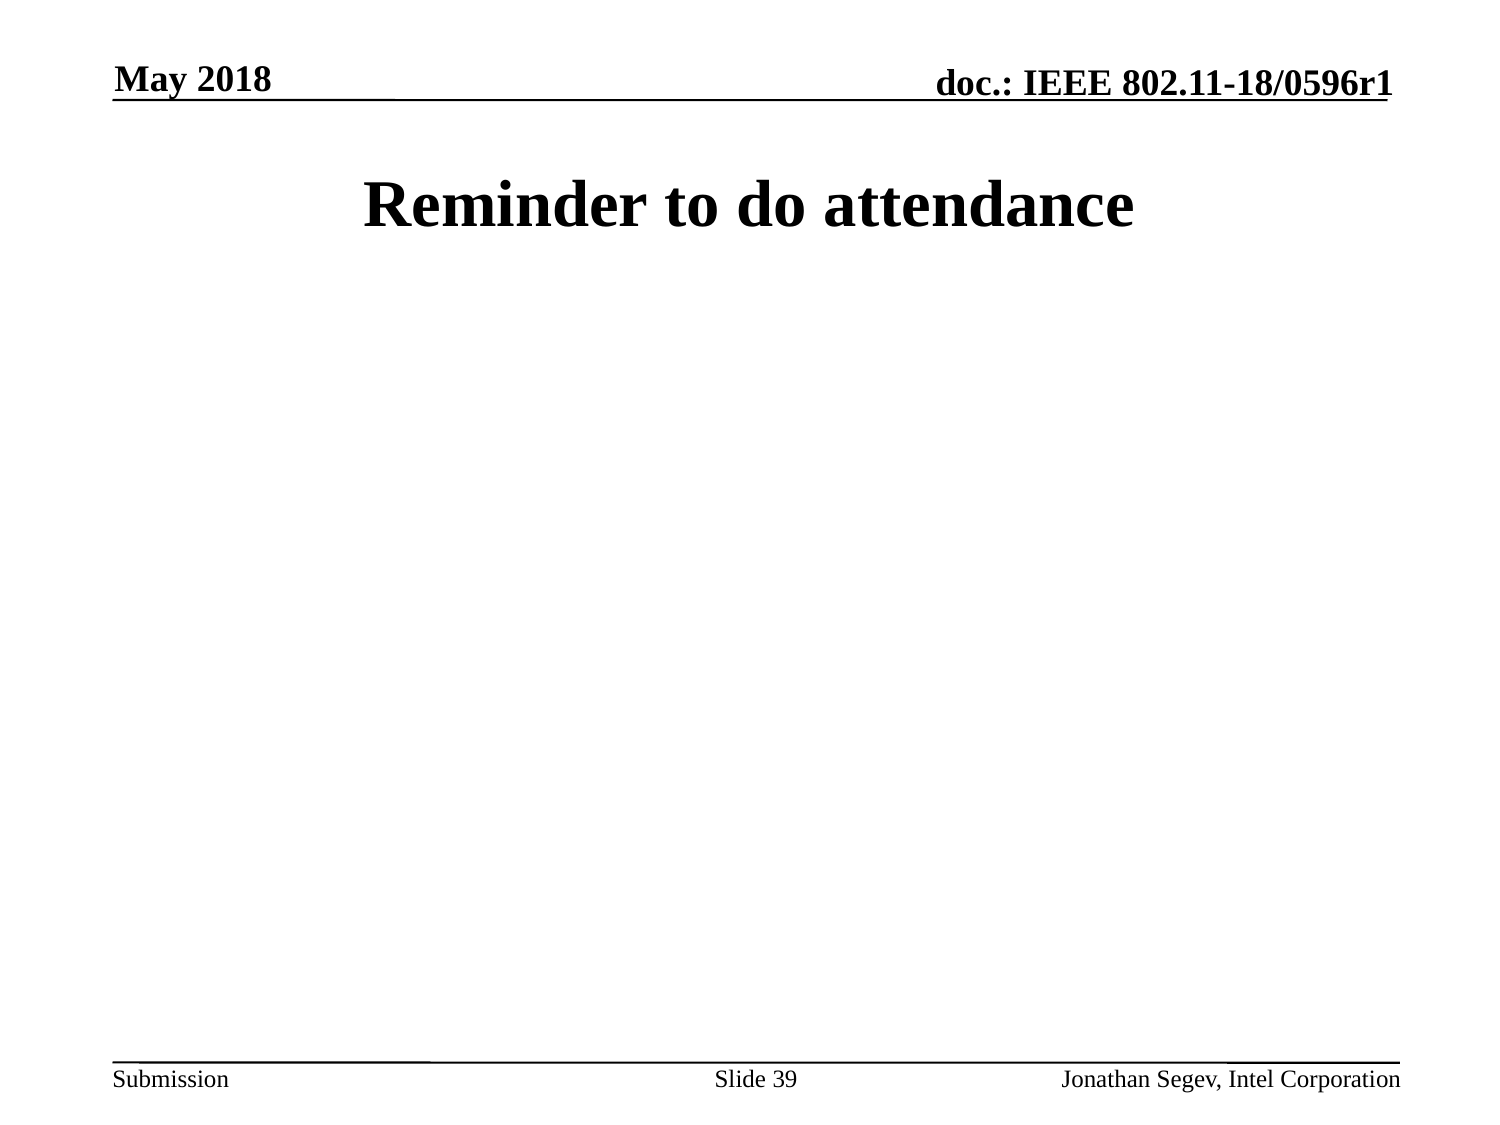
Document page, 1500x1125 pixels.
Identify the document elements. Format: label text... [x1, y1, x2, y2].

slide_number Slide 39 [712, 1061, 800, 1123]
title Reminder to do attendance [112, 112, 1388, 288]
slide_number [114, 54, 423, 100]
footer Jonathan Segev, Intel Corporation [878, 1061, 1402, 1093]
